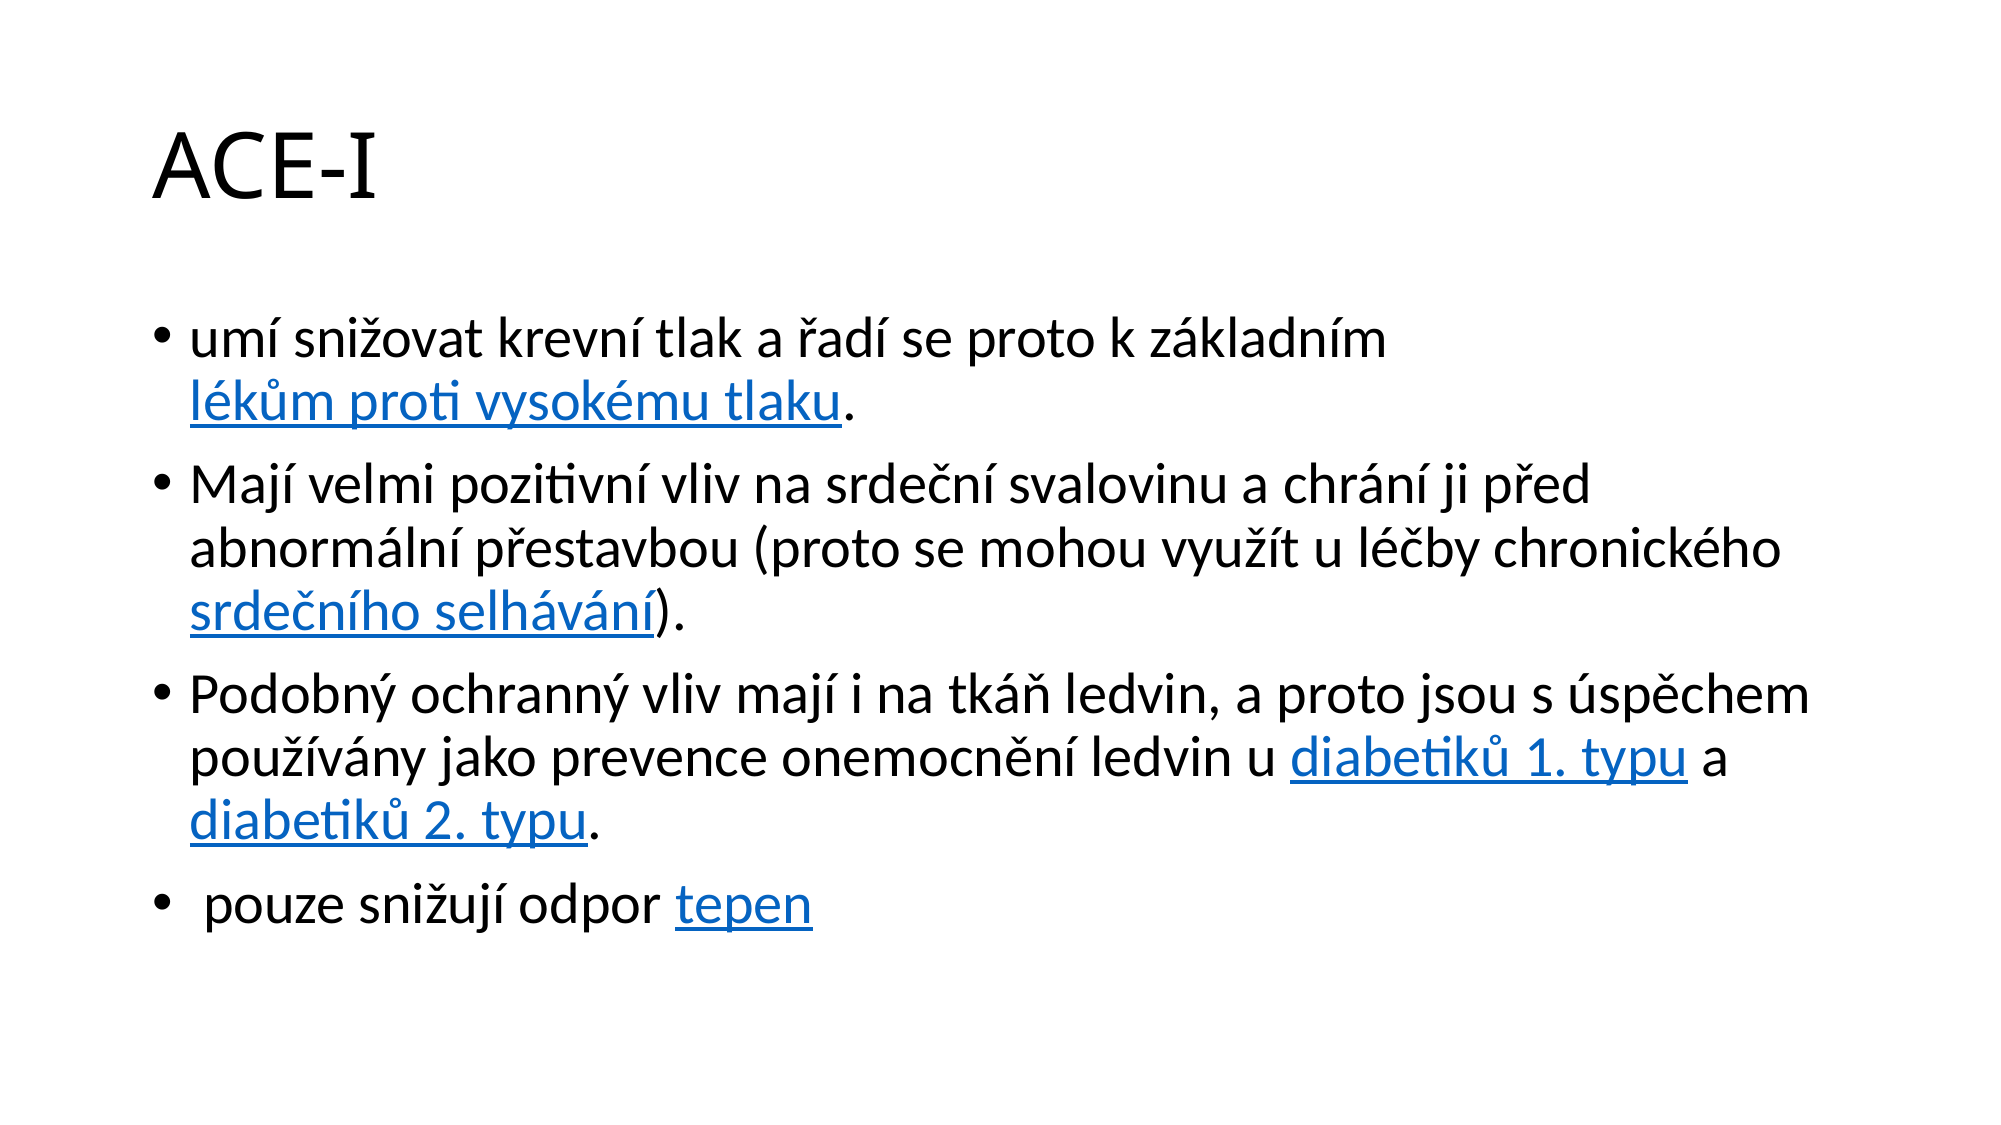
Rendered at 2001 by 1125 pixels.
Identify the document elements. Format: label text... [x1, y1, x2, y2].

list umí snižovat krevní tlak a řadí se proto k základním lékům proti vysokému tlaku. Mají velmi pozitivní vliv na srdeční svalovinu a chrání ji před abnormální přestavbou (proto se mohou využít u léčby chronického srdečního selhávání). Podobný ochranný vliv mají i na tkáň ledvin, a proto jsou s úspěchem používány jako prevence onemocnění ledvin u diabetiků 1. typu a diabetiků 2. typu. pouze snižují odpor tepen [137, 299, 1863, 1014]
title ACE-I [137, 59, 1863, 278]
